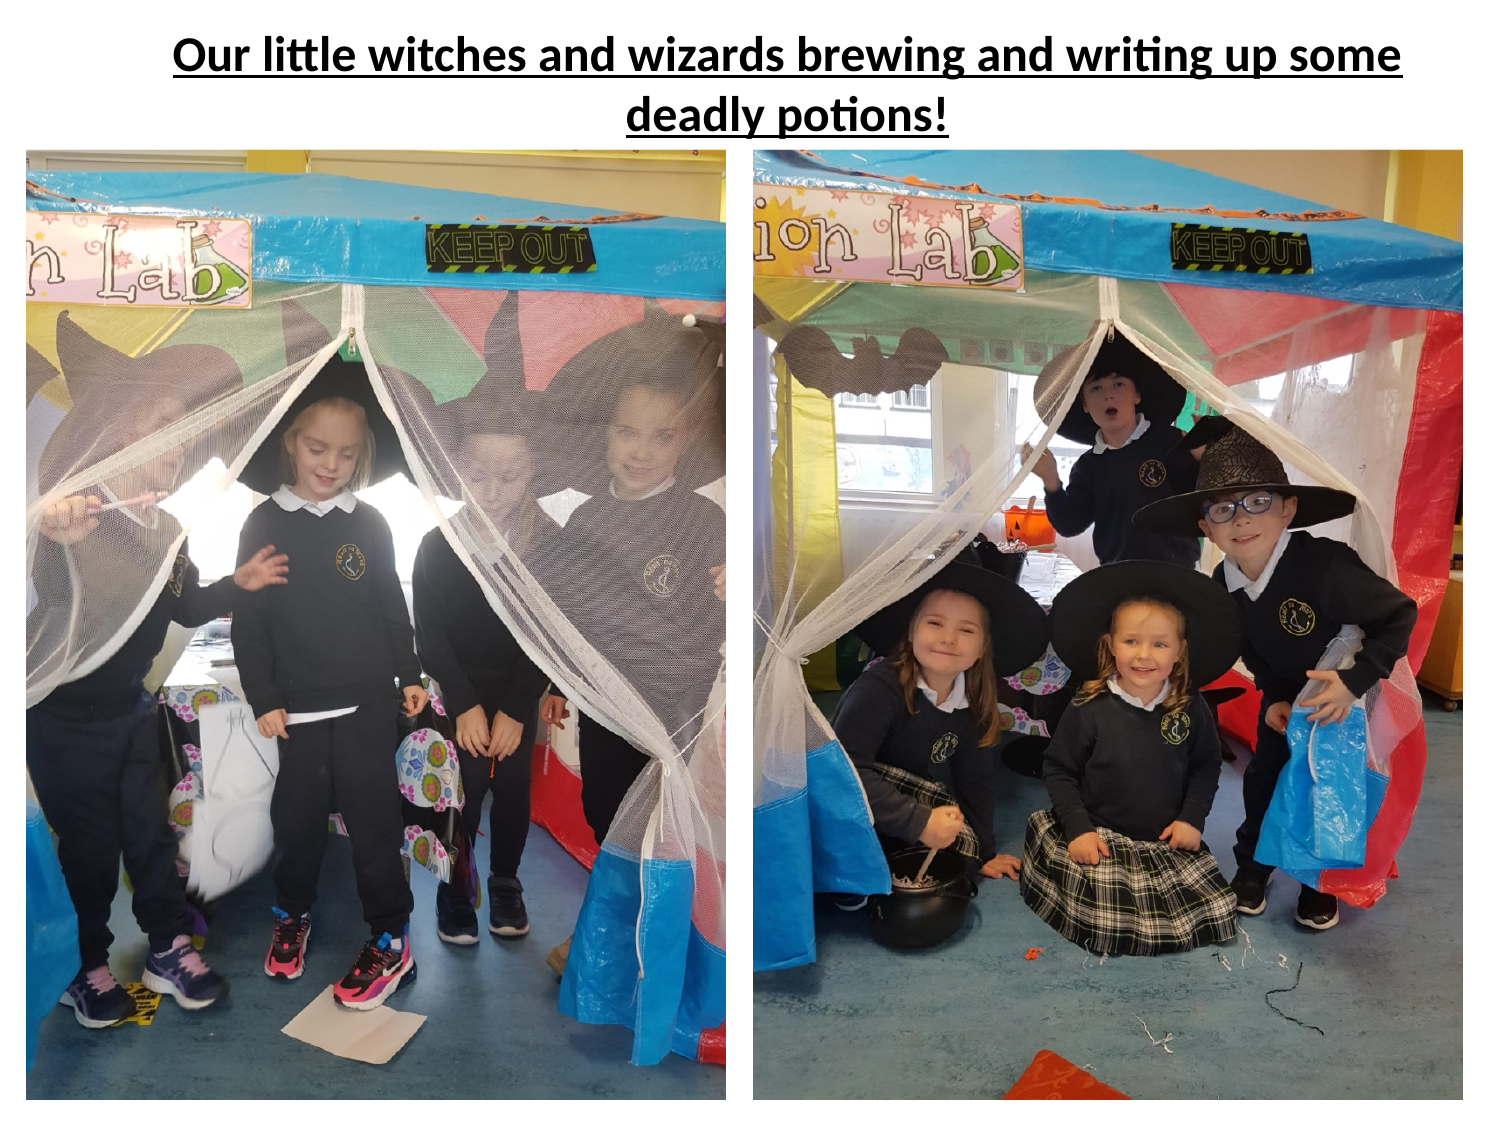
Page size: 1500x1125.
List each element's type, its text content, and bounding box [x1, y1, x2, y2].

text_box Our little witches and wizards brewing and writing up some deadly potions! [112, 0, 1463, 175]
picture [0, 151, 1500, 1100]
